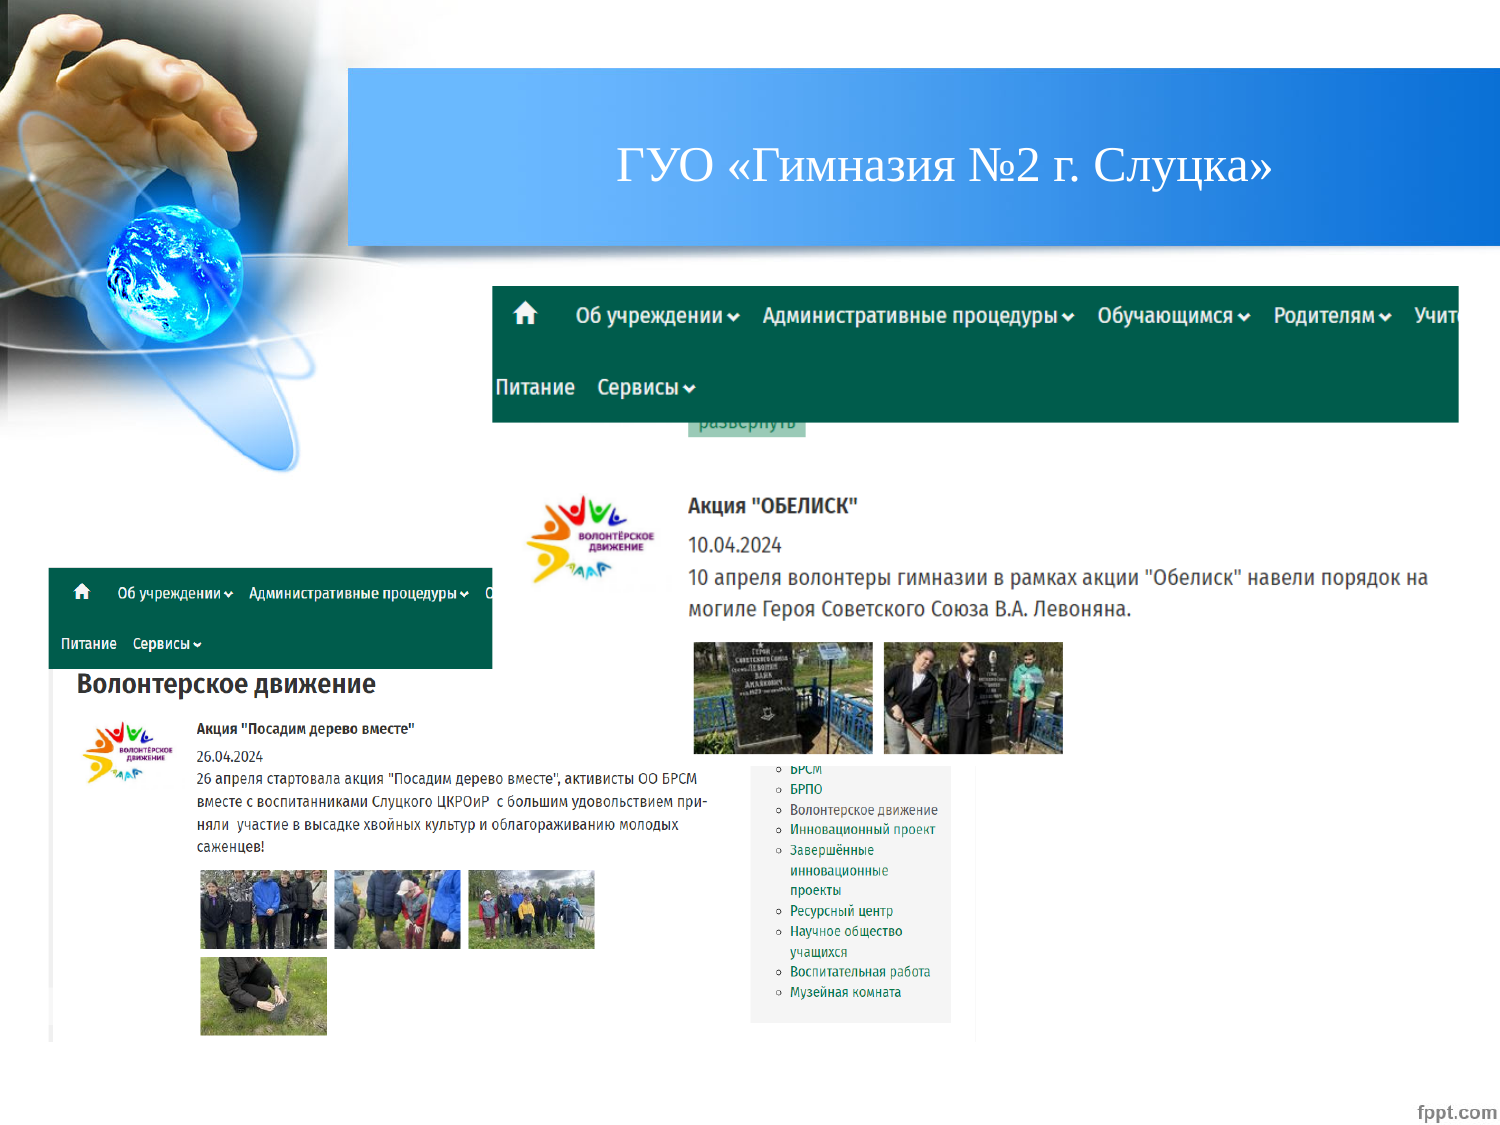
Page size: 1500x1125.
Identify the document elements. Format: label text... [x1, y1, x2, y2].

picture [0, 0, 1500, 1125]
text_box ГУО «Гимназия №2 г. Слуцка» [601, 123, 1289, 199]
